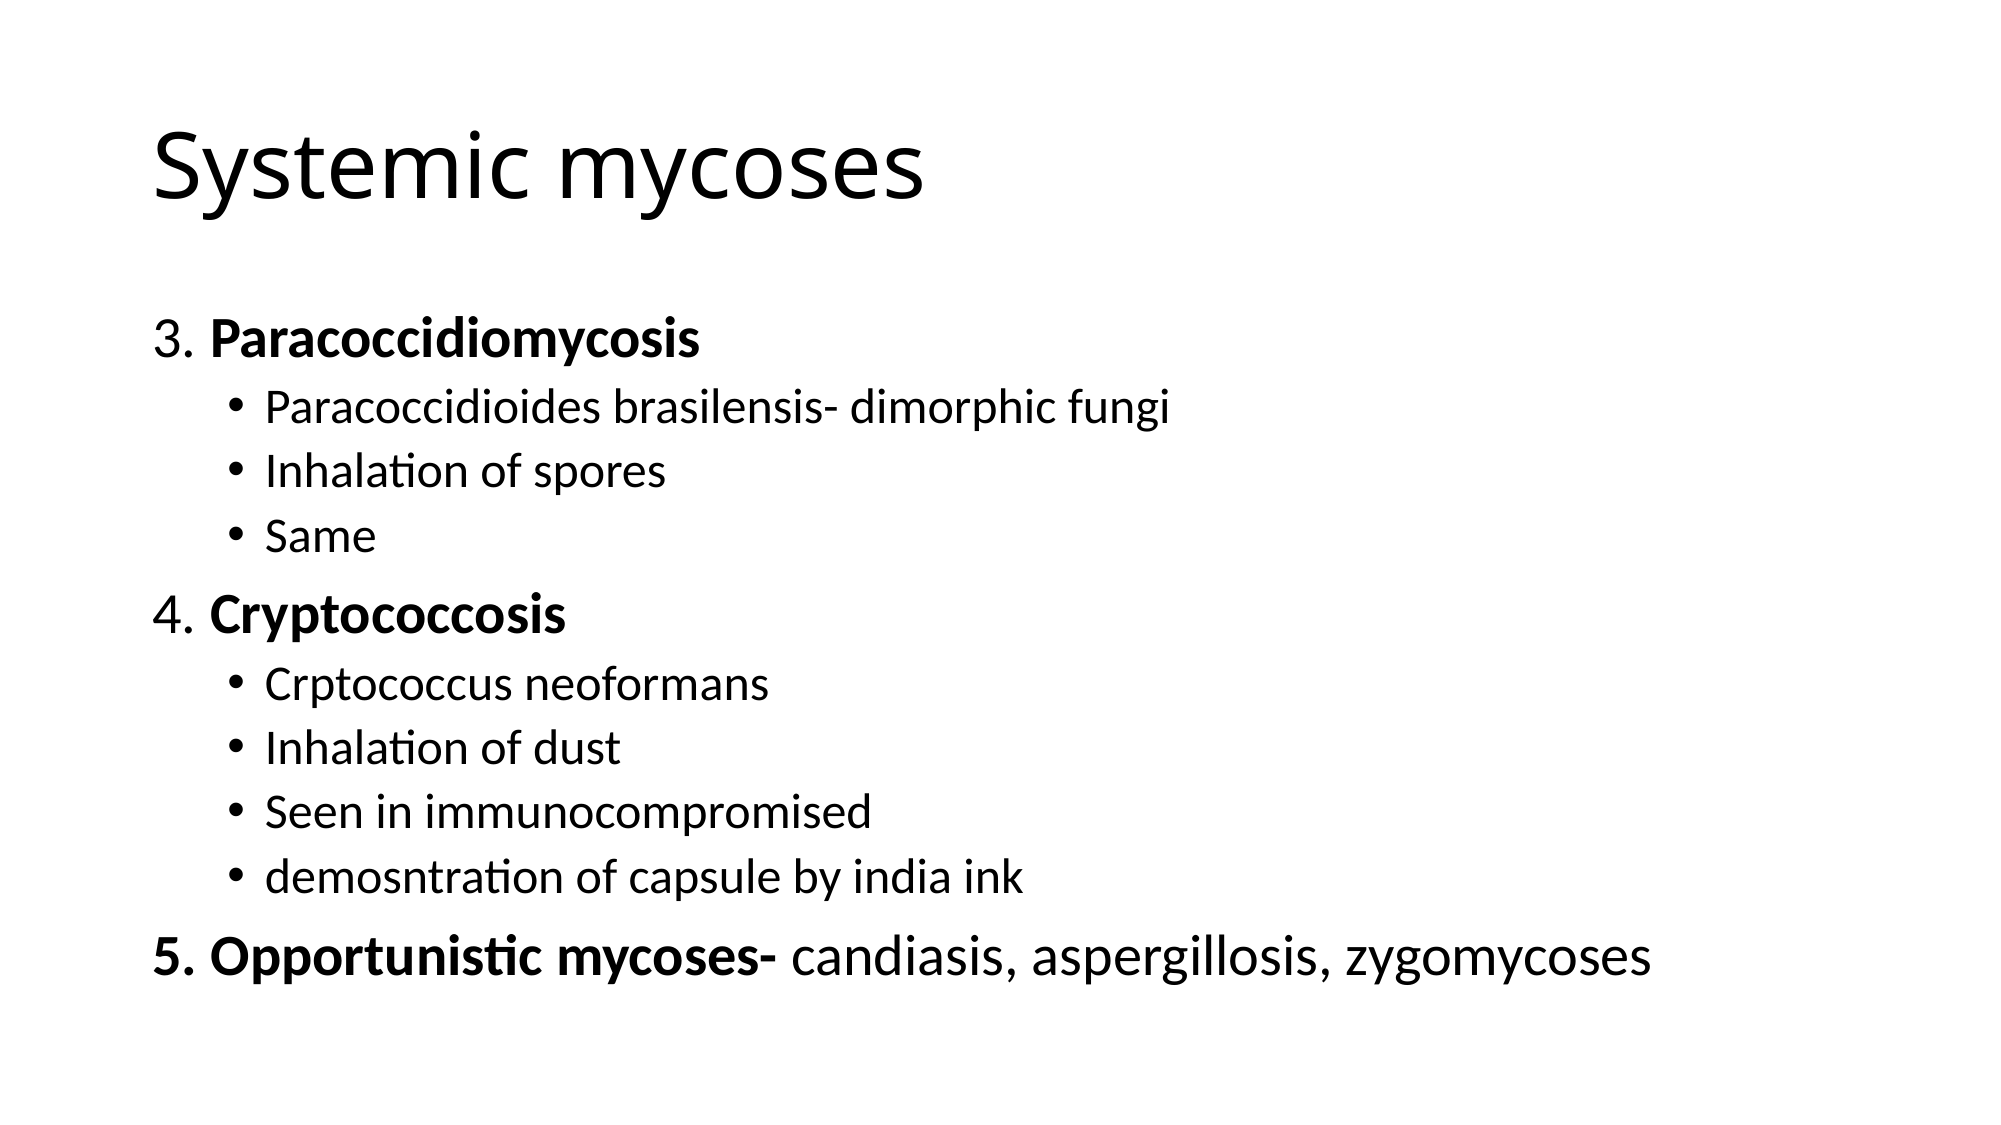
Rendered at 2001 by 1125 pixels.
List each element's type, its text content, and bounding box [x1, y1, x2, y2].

title Systemic mycoses [137, 59, 1863, 278]
list 3. Paracoccidiomycosis Paracoccidioides brasilensis- dimorphic fungi Inhalation of spores Same 4. Cryptococcosis Crptococcus neoformans Inhalation of dust Seen in immunocompromised demosntration of capsule by india ink 5. Opportunistic mycoses- candiasis, aspergillosis, zygomycoses [137, 299, 1863, 1014]
